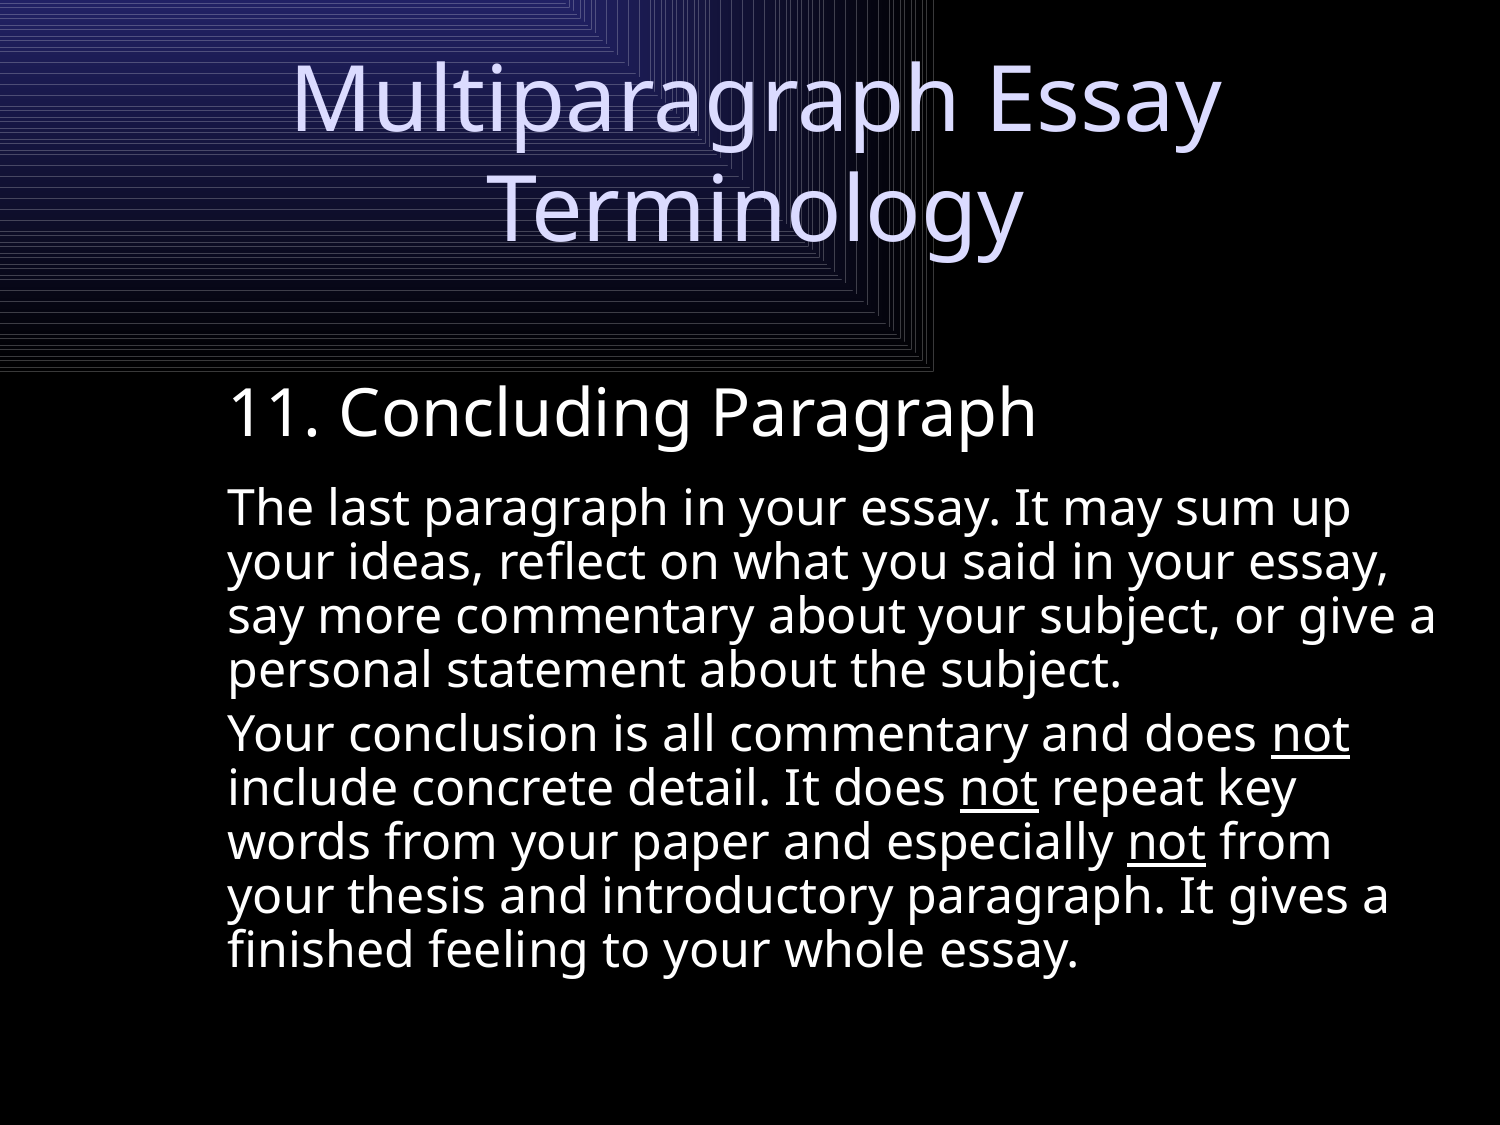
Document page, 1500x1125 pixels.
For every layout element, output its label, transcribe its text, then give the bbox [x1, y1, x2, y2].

text_box 11. Concluding Paragraph [212, 362, 1288, 458]
title Multiparagraph Essay Terminology [50, 37, 1463, 263]
list The last paragraph in your essay. It may sum up your ideas, reflect on what you said in your essay, say more commentary about your subject, or give a personal statement about the subject. Your conclusion is all commentary and does not include concrete detail. It does not repeat key words from your paper and especially not from your thesis and introductory paragraph. It gives a finished feeling to your whole essay. [49, 474, 1463, 1125]
